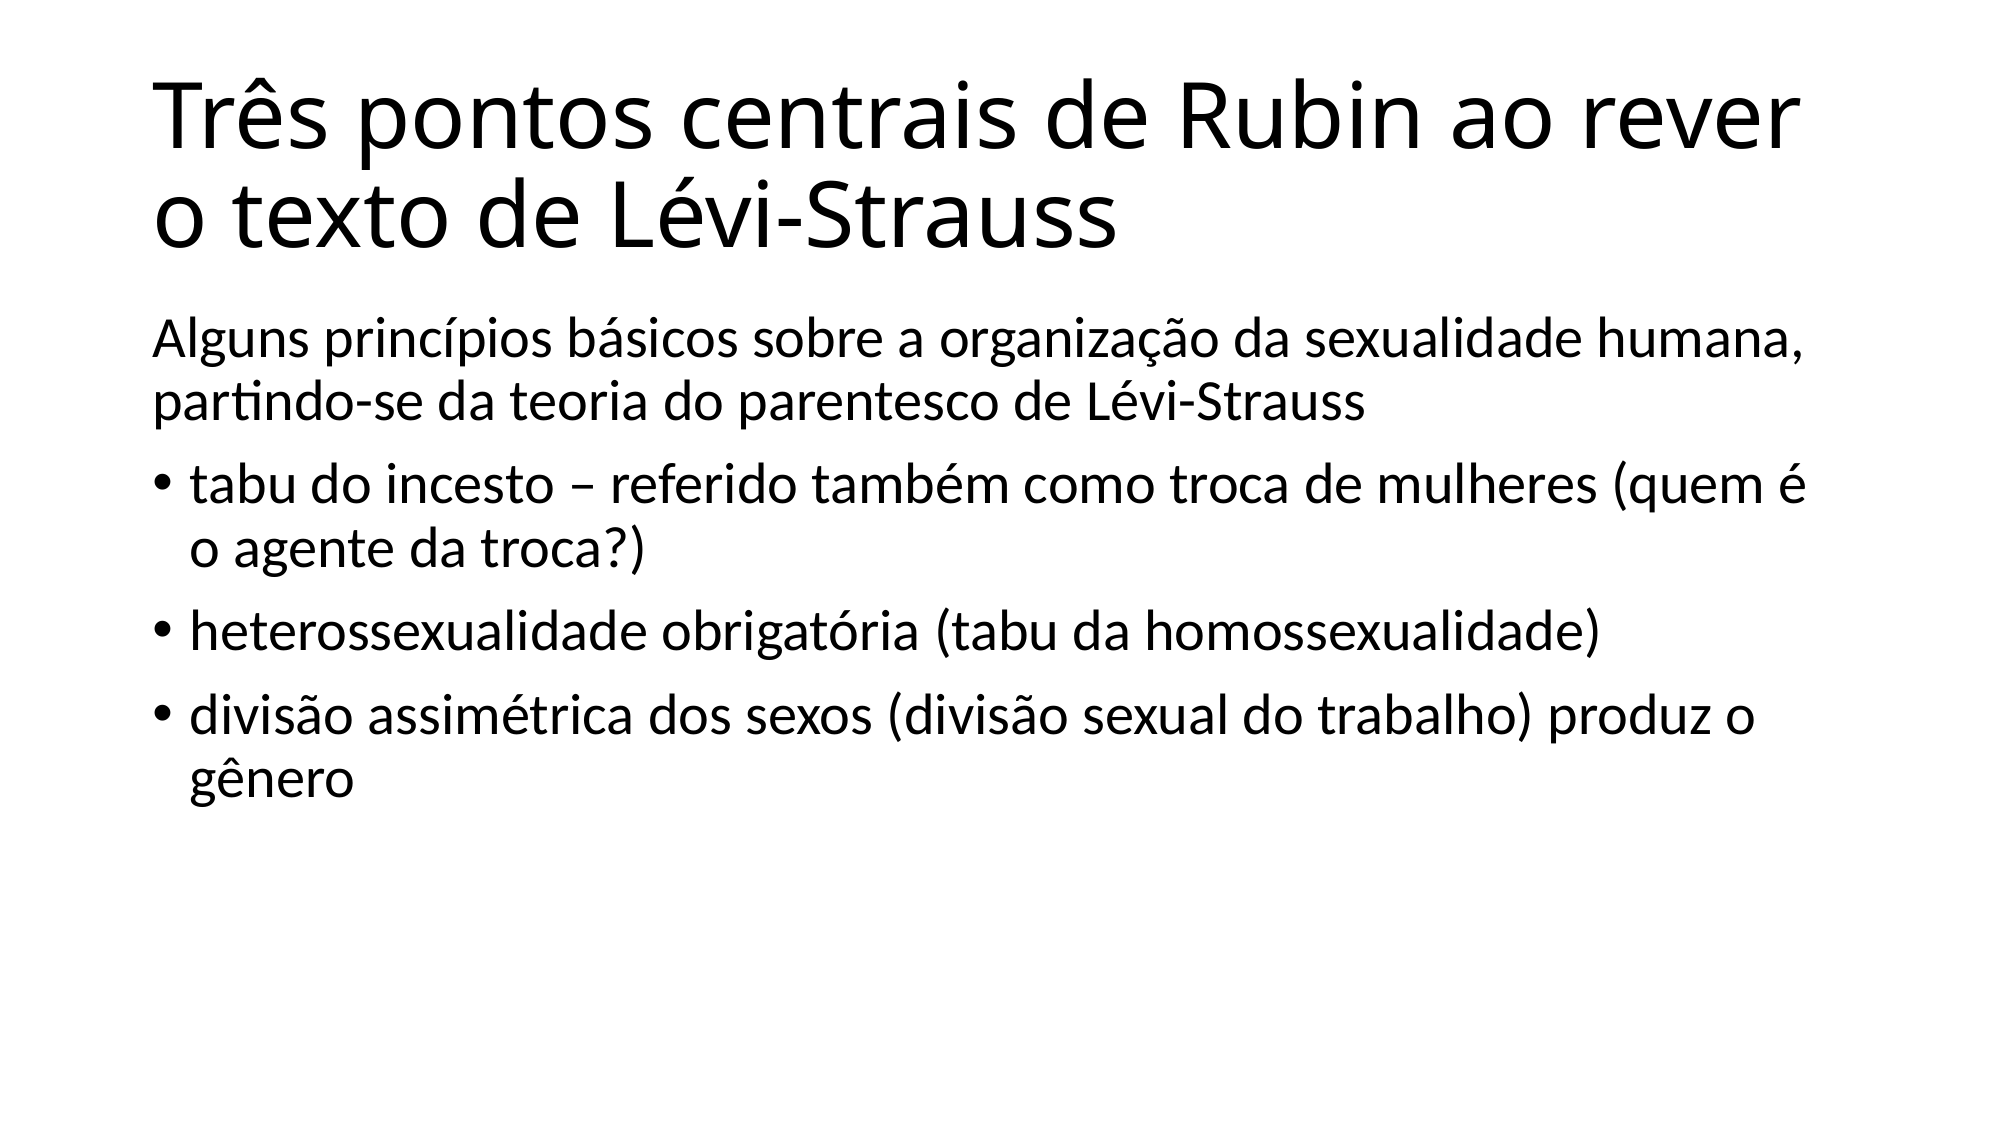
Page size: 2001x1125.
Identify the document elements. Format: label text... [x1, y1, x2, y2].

list Alguns princípios básicos sobre a organização da sexualidade humana, partindo-se da teoria do parentesco de Lévi-Strauss tabu do incesto – referido também como troca de mulheres (quem é o agente da troca?) heterossexualidade obrigatória (tabu da homossexualidade) divisão assimétrica dos sexos (divisão sexual do trabalho) produz o gênero [137, 299, 1863, 1014]
title Três pontos centrais de Rubin ao rever o texto de Lévi-Strauss [137, 59, 1863, 278]
